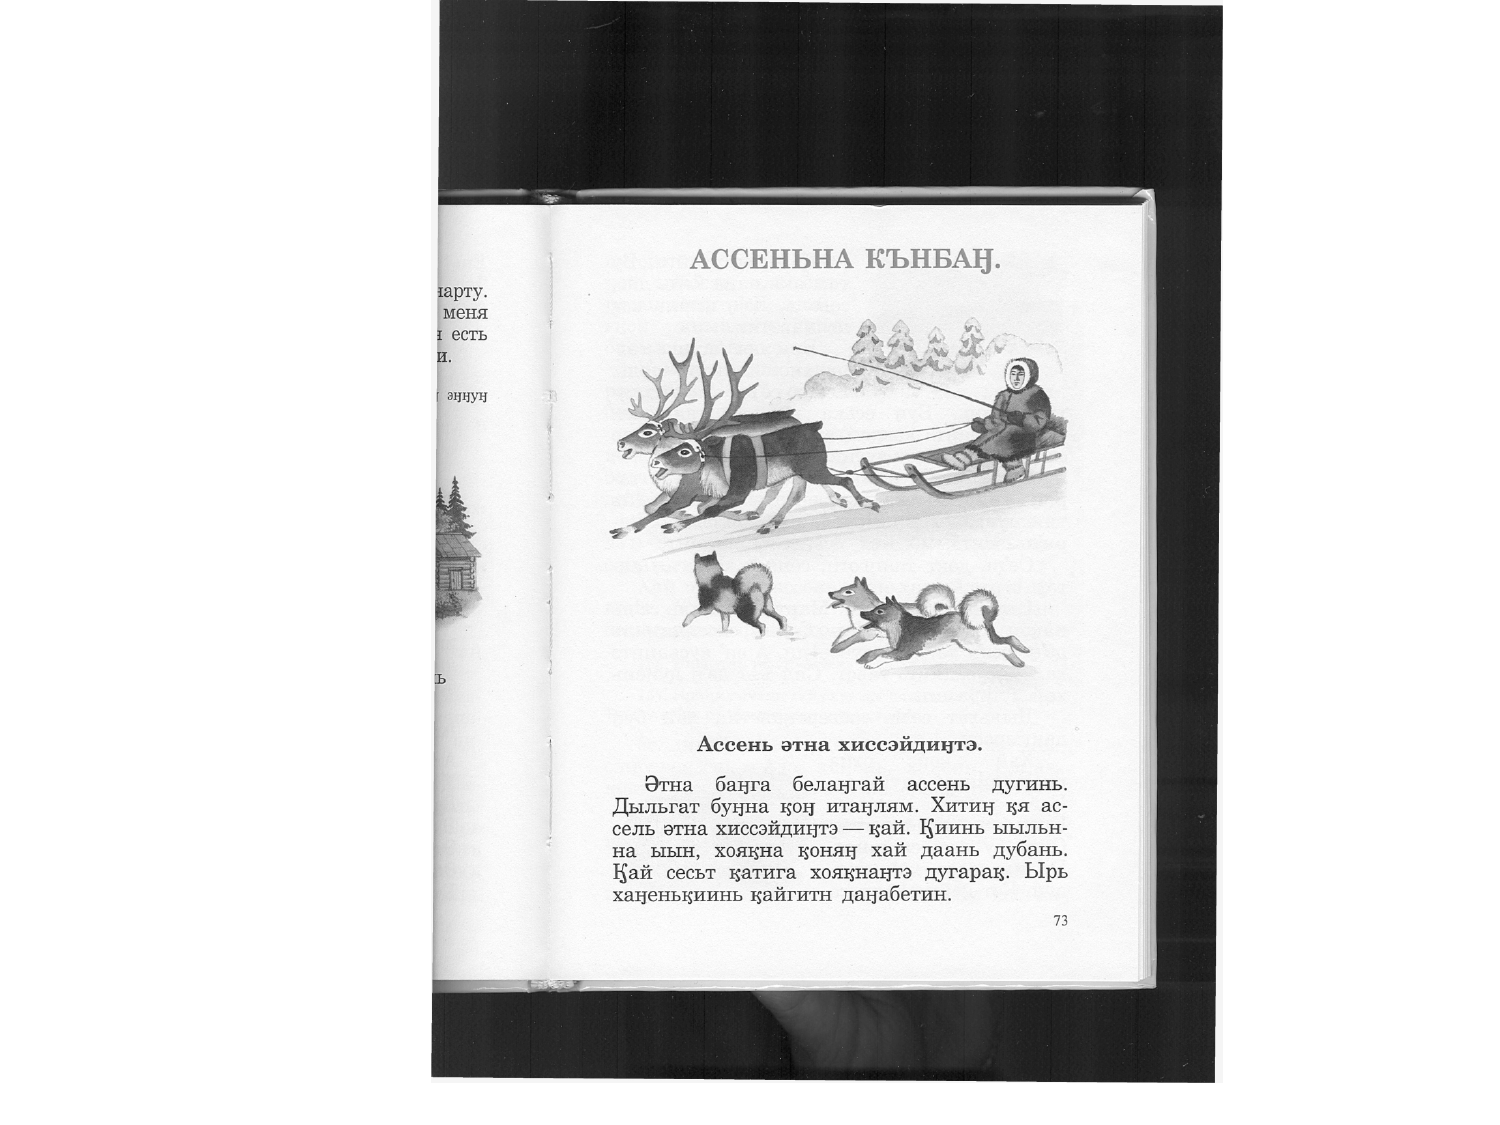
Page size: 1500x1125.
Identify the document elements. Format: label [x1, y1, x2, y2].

list [430, 0, 1223, 1084]
